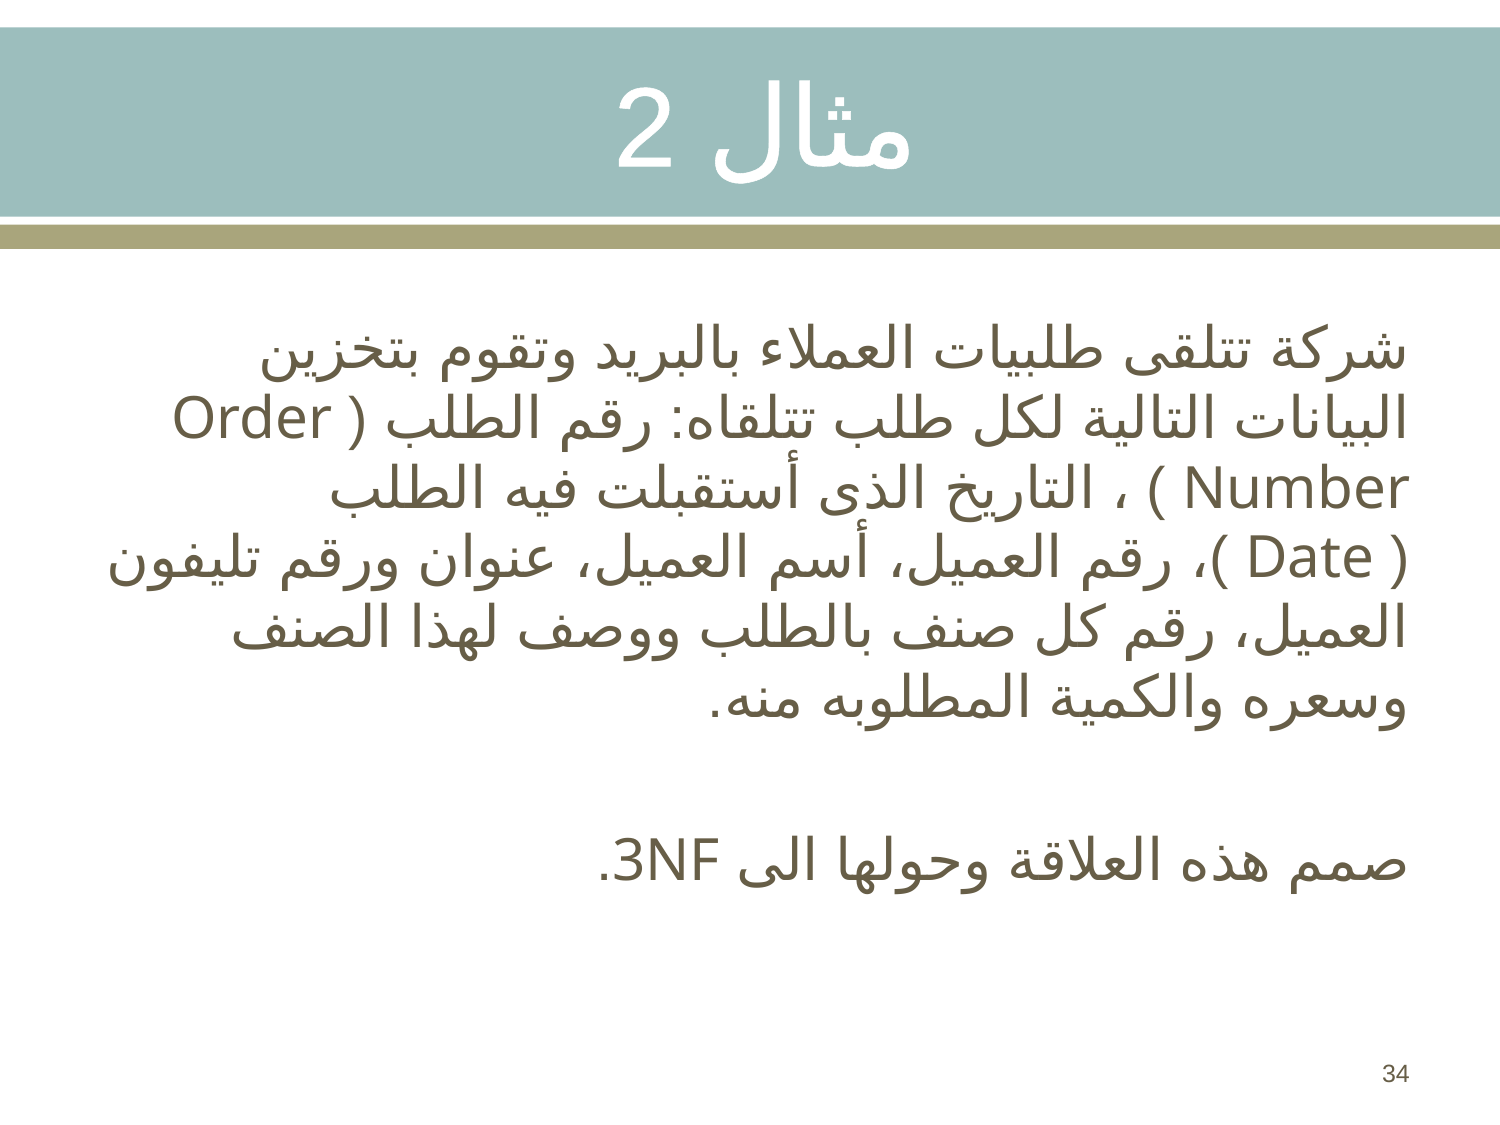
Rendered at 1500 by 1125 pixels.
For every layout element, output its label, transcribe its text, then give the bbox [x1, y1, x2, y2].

list شركة تتلقى طلبيات العملاء بالبريد وتقوم بتخزين البيانات التالية لكل طلب تتلقاه: رقم الطلب ( Order Number ) ، التاريخ الذى أستقبلت فيه الطلب ( Date )، رقم العميل، أسم العميل، عنوان ورقم تليفون العميل، رقم كل صنف بالطلب ووصف لهذا الصنف وسعره والكمية المطلوبه منه. صمم هذه العلاقة وحولها الى 3NF. [75, 302, 1425, 1005]
slide_number 34 [1074, 1042, 1425, 1103]
title مثال 2 [75, 29, 1425, 213]
